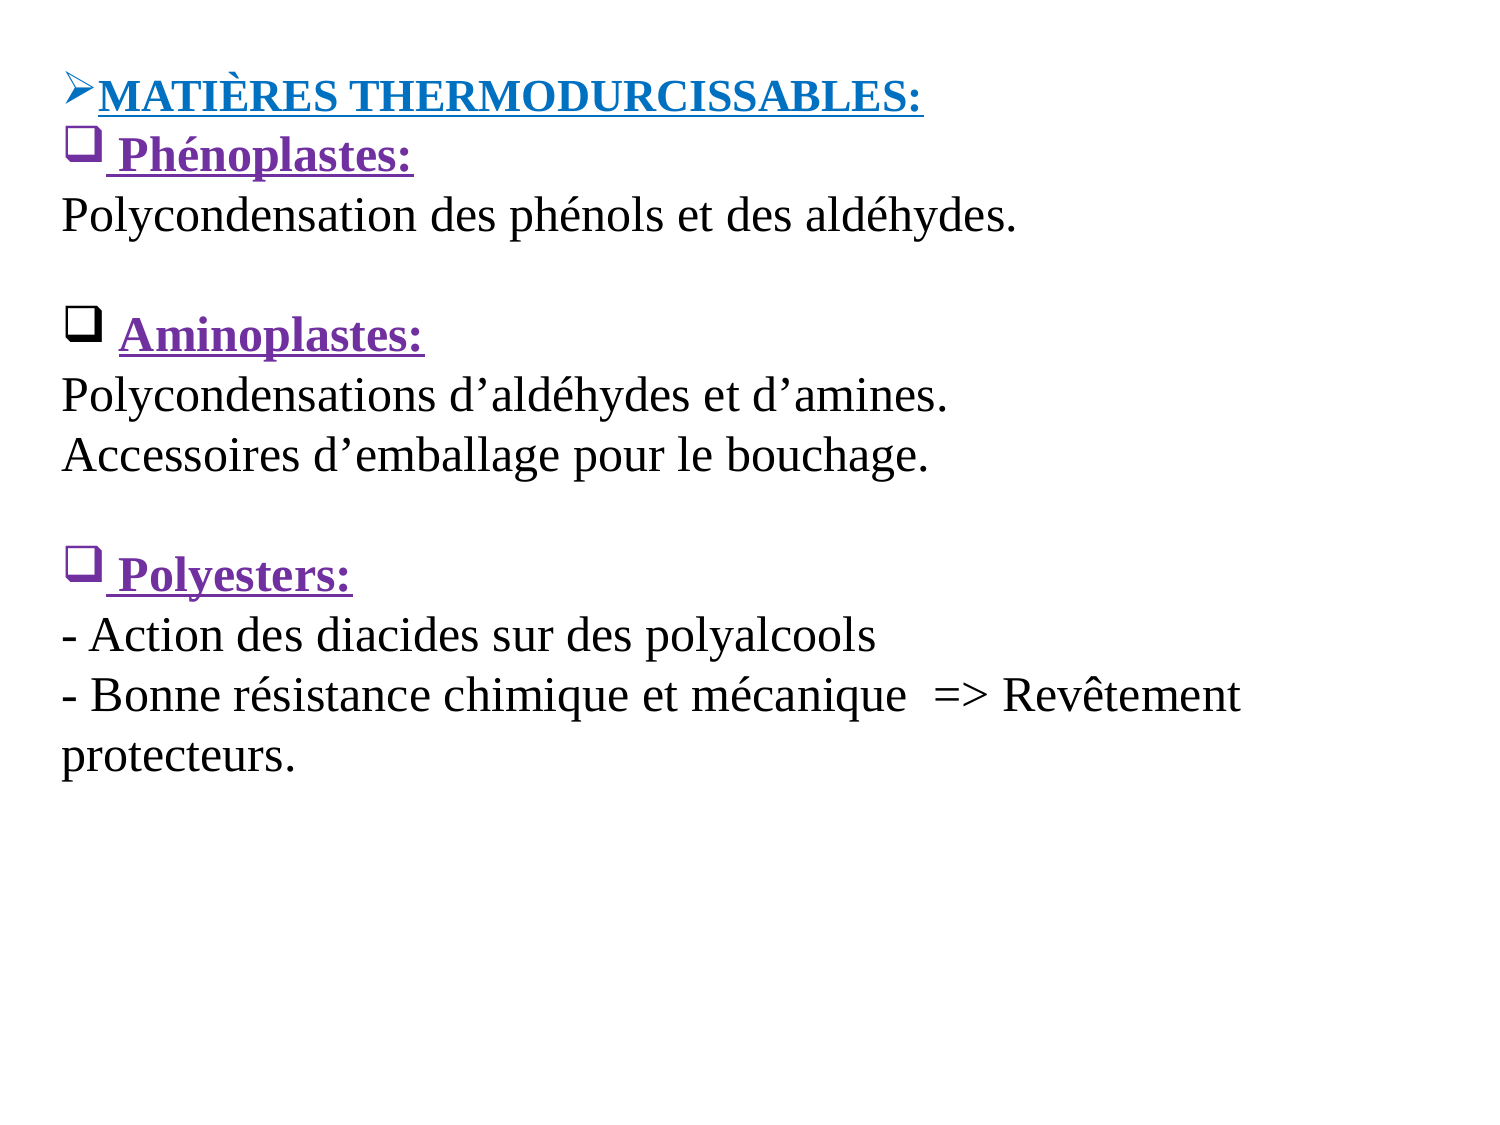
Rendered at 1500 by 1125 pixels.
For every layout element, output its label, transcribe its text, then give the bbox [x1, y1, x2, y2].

text_box MATIÈRES THERMODURCISSABLES: Phénoplastes: Polycondensation des phénols et des aldéhydes. Aminoplastes: Polycondensations d’aldéhydes et d’amines. Accessoires d’emballage pour le bouchage. Polyesters: - Action des diacides sur des polyalcools - Bonne résistance chimique et mécanique => Revêtement protecteurs. [46, 58, 1442, 849]
